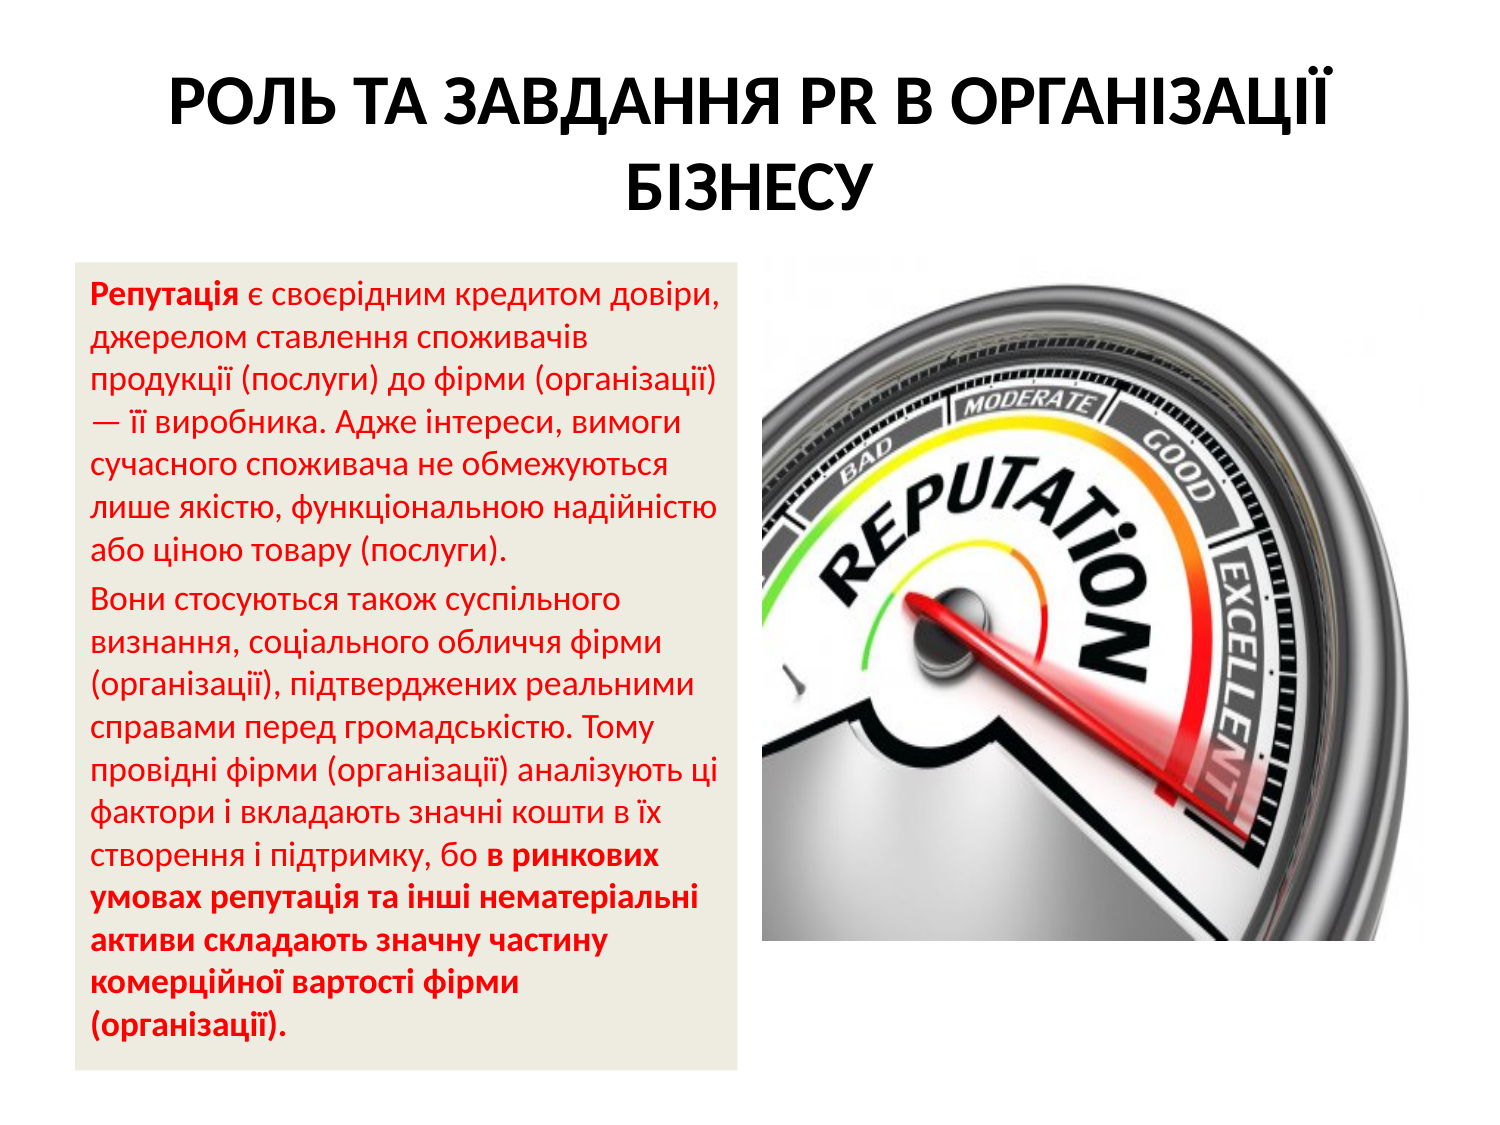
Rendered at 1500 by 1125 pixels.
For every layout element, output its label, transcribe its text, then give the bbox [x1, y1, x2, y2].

title РОЛЬ ТА ЗАВДАННЯ pr В ОРГАНІЗАЦІЇ БІЗНЕСУ [75, 45, 1425, 233]
list Репутація є своєрідним кредитом довіри, джерелом ставлення споживачів продукції (послуги) до фірми (організації) — її виробника. Адже інтереси, вимоги сучасного споживача не обмежуються лише якістю, функціональною надійністю або ціною товару (послуги). Вони стосуються також суспільного визнання, соціального обличчя фірми (організації), підтверджених реальними справами перед громадськістю. Тому провідні фірми (організації) аналізують ці фактори і вкладають значні кошти в їх створення і підтримку, бо в ринкових умовах репутація та інші нематеріальні активи складають значну частину комерційної вартості фірми (організації). [75, 262, 738, 1071]
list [762, 255, 1426, 941]
